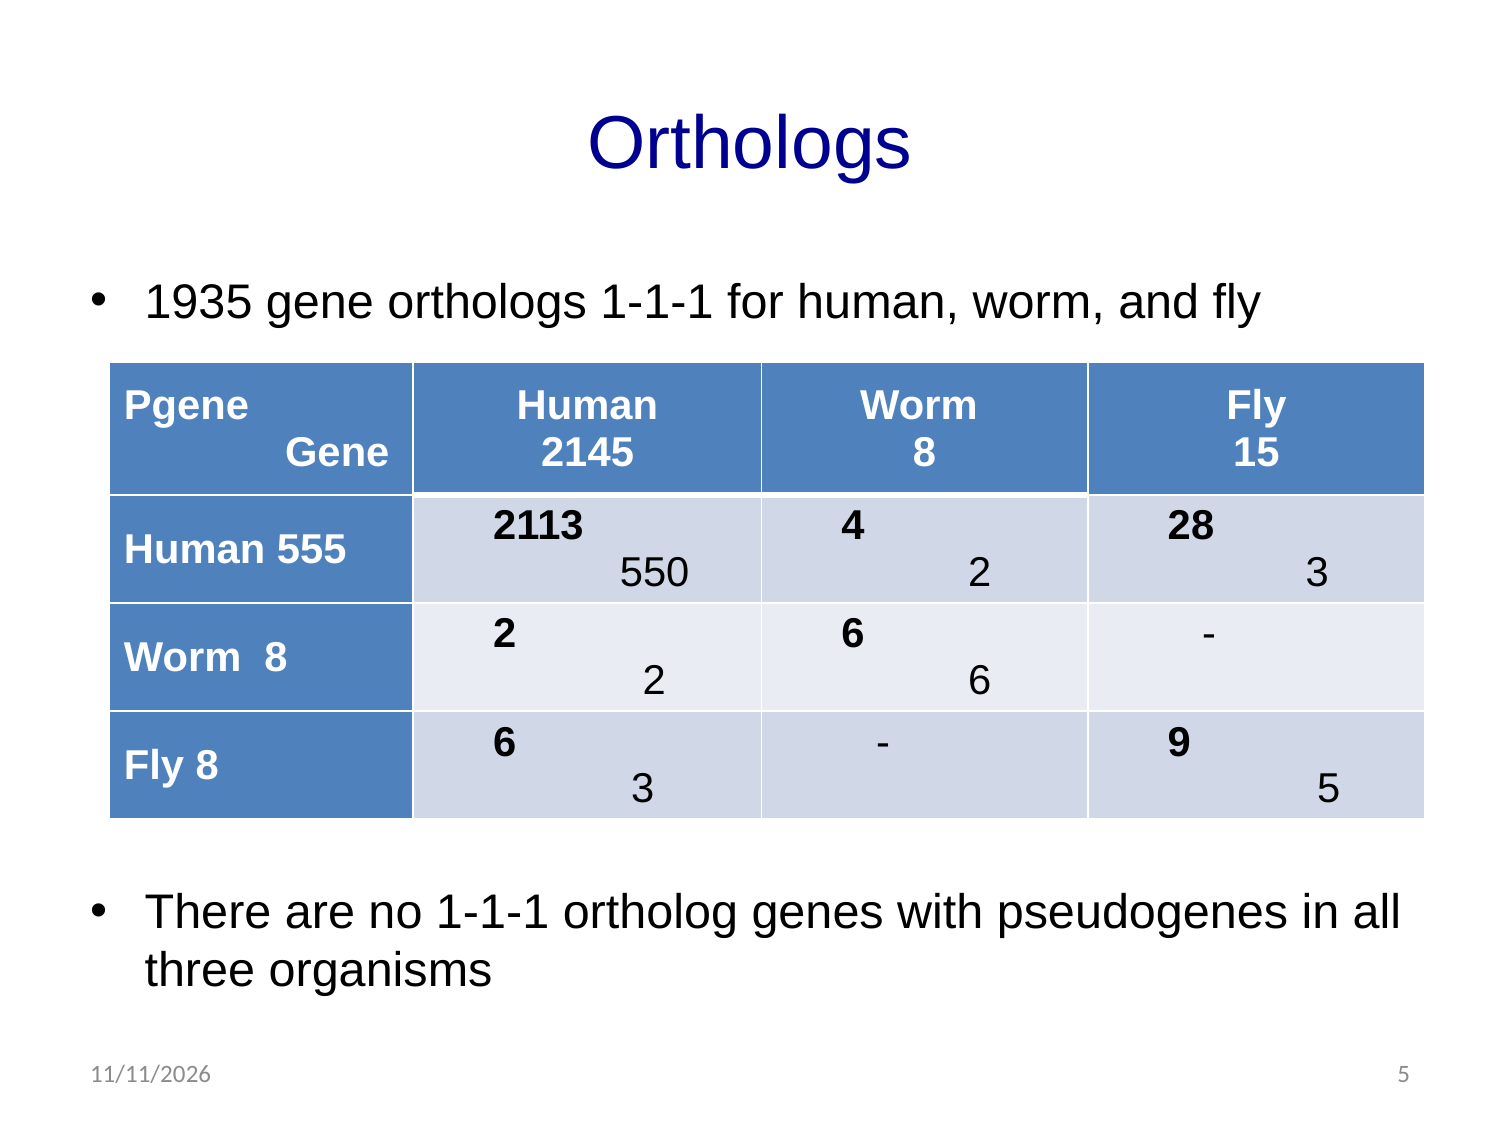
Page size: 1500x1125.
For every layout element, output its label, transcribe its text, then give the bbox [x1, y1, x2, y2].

table_cell Human 555 [110, 496, 412, 602]
table_cell Fly 8 [110, 712, 412, 818]
table_header Human 2145 [414, 363, 761, 492]
table_cell 9 5 [1089, 712, 1424, 818]
title Orthologs [75, 45, 1425, 233]
table_cell 6 3 [414, 712, 761, 818]
table_cell 28 3 [1089, 496, 1424, 602]
table_cell 4 2 [762, 498, 1087, 602]
table_header Fly 15 [1089, 363, 1424, 494]
table_header Pgene Gene [110, 363, 412, 494]
table_cell 6 6 [762, 604, 1087, 710]
list 1935 gene orthologs 1-1-1 for human, worm, and fly There are no 1-1-1 ortholog genes with pseudogenes in all three organisms [75, 262, 1425, 1005]
table_cell - [1089, 604, 1424, 710]
table_cell 2 2 [414, 604, 761, 710]
table_cell Worm 8 [110, 604, 412, 710]
slide_number 5 [1074, 1042, 1425, 1103]
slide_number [75, 1042, 425, 1103]
table_header Worm 8 [762, 363, 1087, 492]
table_cell 2113 550 [414, 498, 761, 602]
table_cell - [762, 712, 1087, 818]
